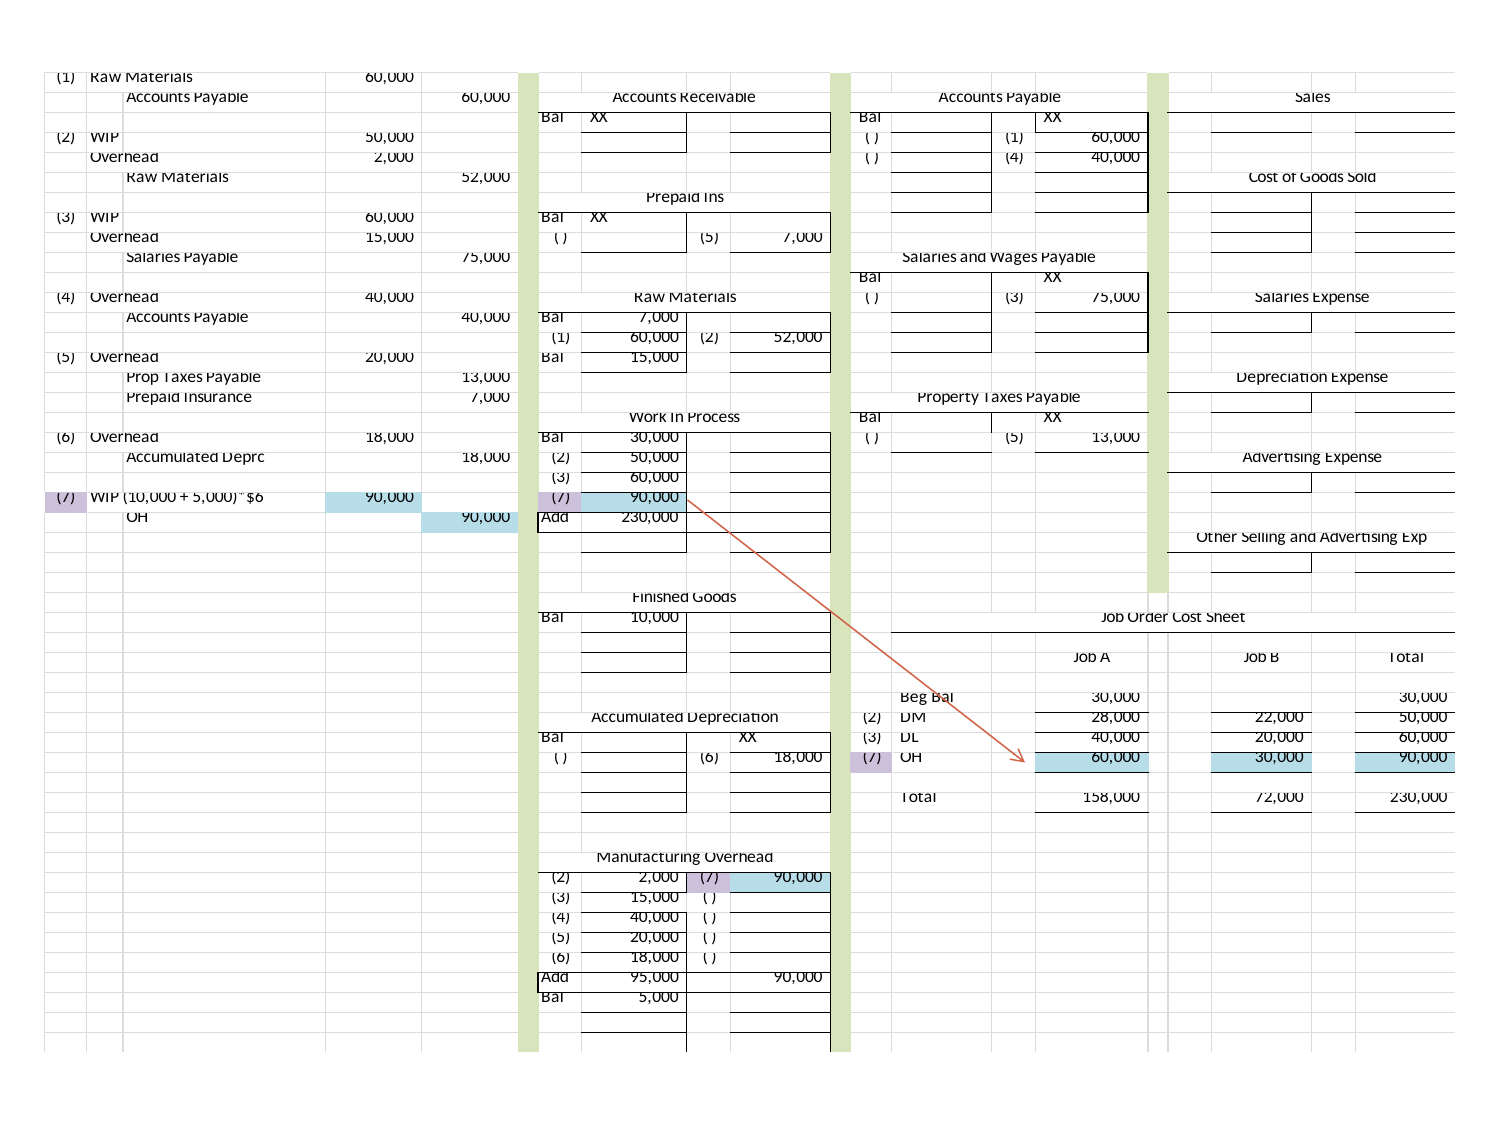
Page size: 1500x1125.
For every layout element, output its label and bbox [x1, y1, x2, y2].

picture [43, 71, 1457, 1054]
text_box [687, 499, 1026, 763]
